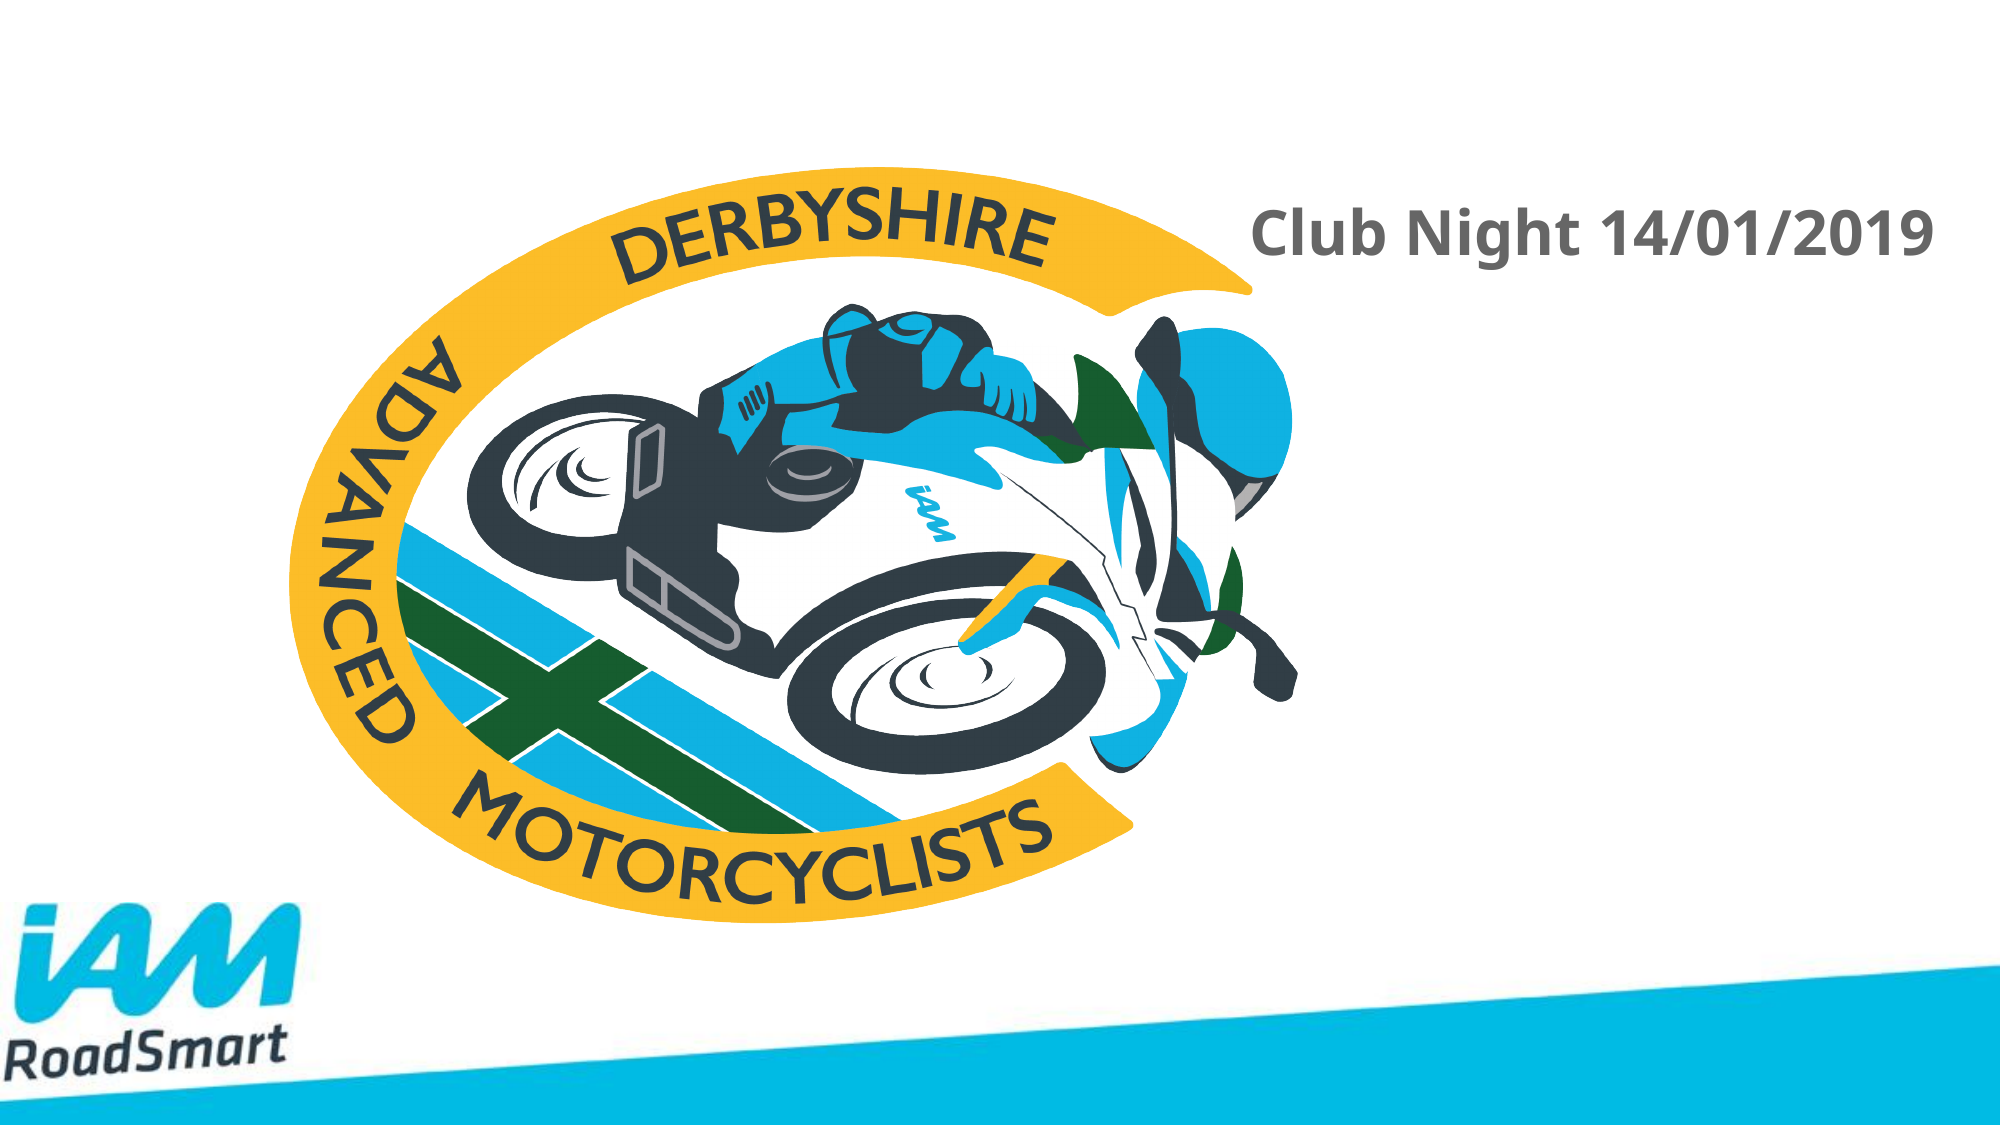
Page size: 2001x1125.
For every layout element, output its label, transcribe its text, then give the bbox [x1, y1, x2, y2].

text_box Club Night 14/01/2019 [1347, 185, 2000, 281]
picture [0, 12, 2000, 1125]
